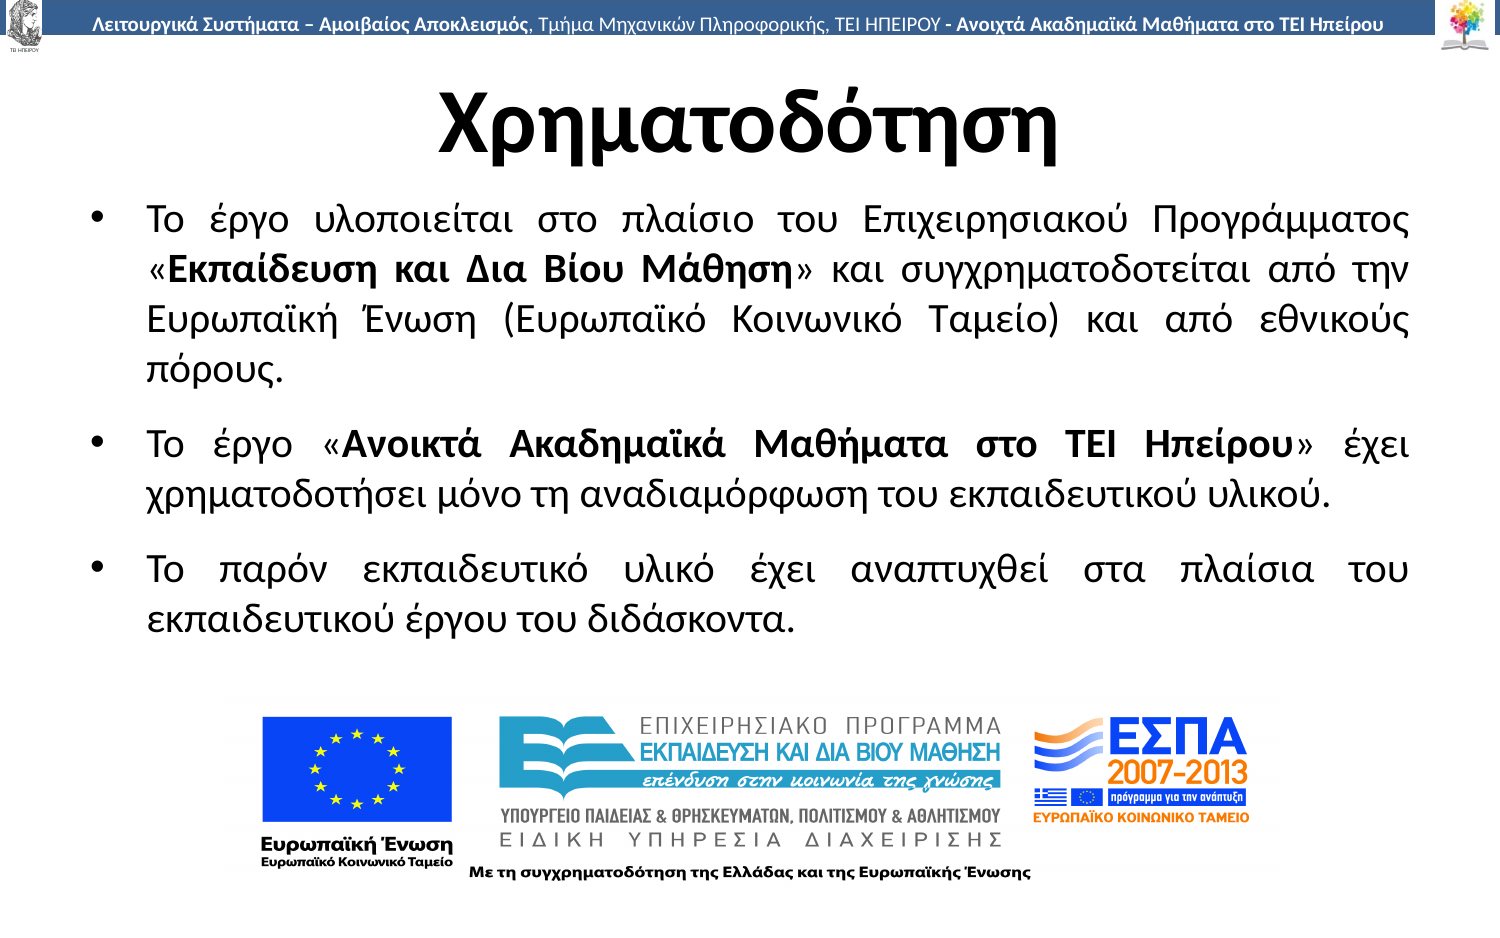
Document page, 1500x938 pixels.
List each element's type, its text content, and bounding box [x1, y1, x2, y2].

list Το έργο υλοποιείται στο πλαίσιο του Επιχειρησιακού Προγράμματος «Εκπαίδευση και Δια Βίου Μάθηση» και συγχρηματοδοτείται από την Ευρωπαϊκή Ένωση (Ευρωπαϊκό Κοινωνικό Ταμείο) και από εθνικούς πόρους. Το έργο «Ανοικτά Ακαδημαϊκά Μαθήματα στο TEI Ηπείρου» έχει χρηματοδοτήσει μόνο τη αναδιαμόρφωση του εκπαιδευτικού υλικού. Το παρόν εκπαιδευτικό υλικό έχει αναπτυχθεί στα πλαίσια του εκπαιδευτικού έργου του διδάσκοντα. [75, 183, 1425, 802]
picture [218, 690, 1282, 903]
picture [1435, 0, 1495, 52]
title Χρηματοδότηση [75, 37, 1425, 183]
picture [6, 0, 42, 54]
